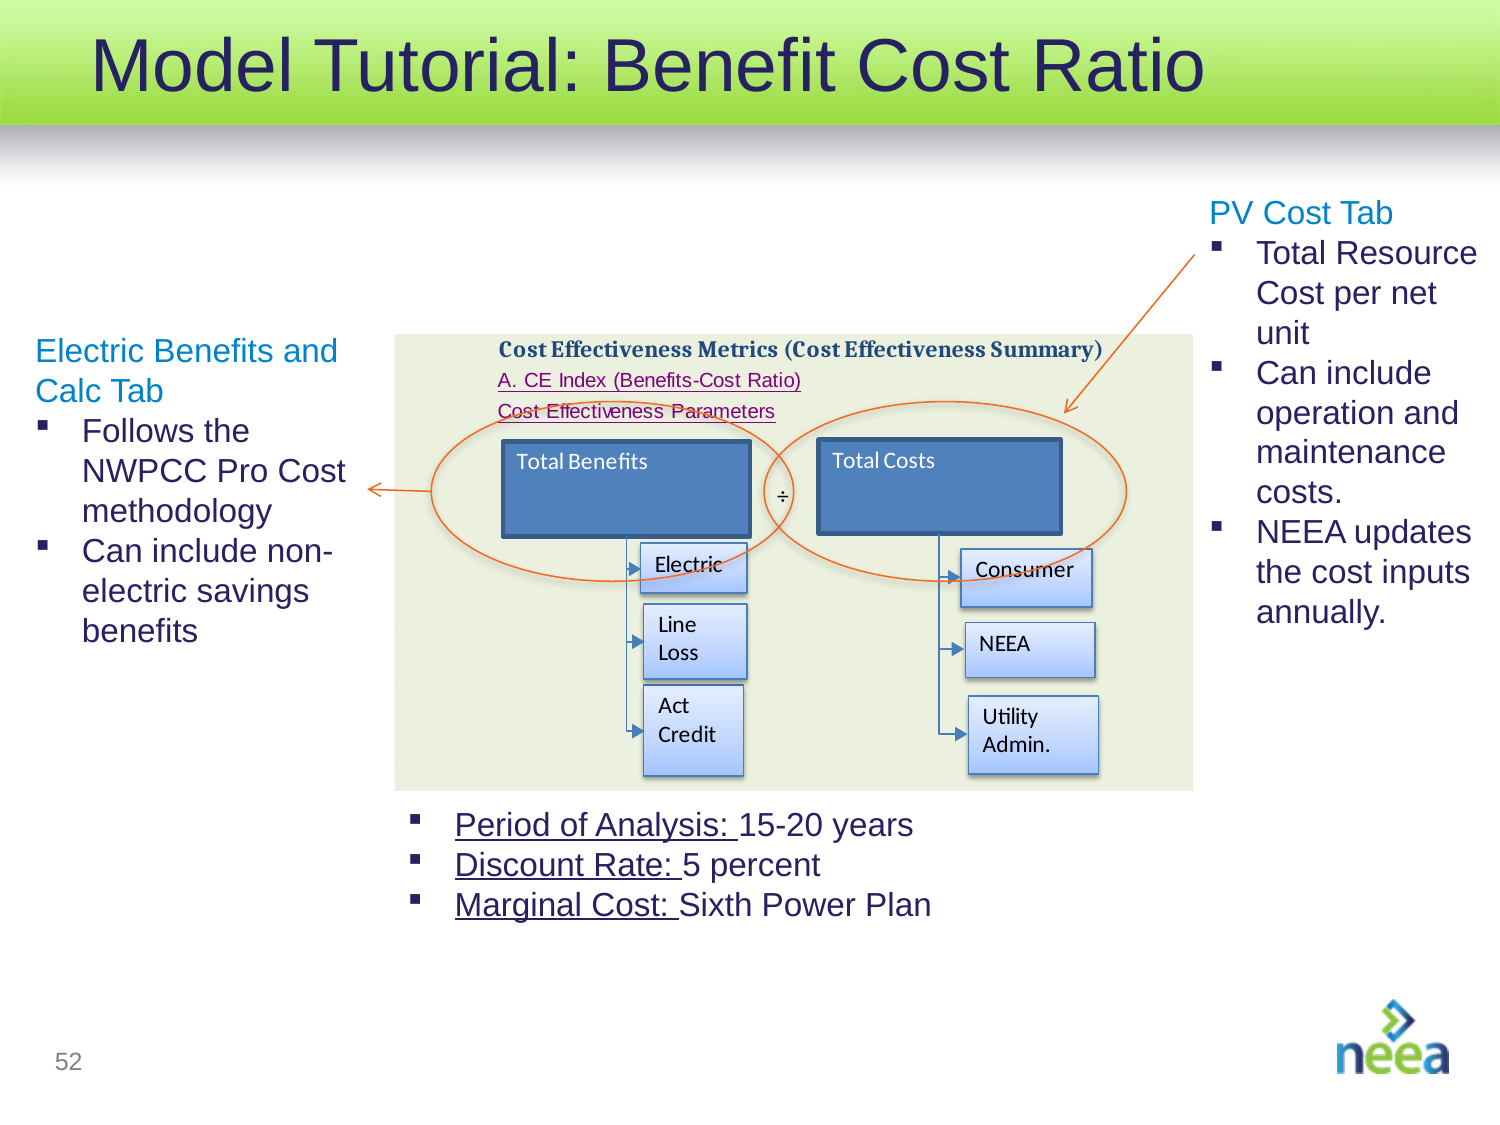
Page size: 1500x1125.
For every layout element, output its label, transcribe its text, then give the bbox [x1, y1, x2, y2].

text_box Period of Analysis: 15-20 years Discount Rate: 5 percent Marginal Cost: Sixth Power Plan [392, 795, 1213, 931]
picture [1337, 999, 1449, 1074]
text_box PV Cost Tab Total Resource Cost per net unit Can include operation and maintenance costs. NEEA updates the cost inputs annually. [1194, 183, 1500, 638]
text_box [1063, 254, 1195, 414]
picture [0, 0, 1500, 186]
text_box Electric Benefits and Calc Tab Follows the NWPCC Pro Cost methodology Can include non-electric savings benefits [20, 322, 368, 657]
title Model Tutorial: Benefit Cost Ratio [75, 0, 1449, 123]
picture [392, 332, 1195, 793]
